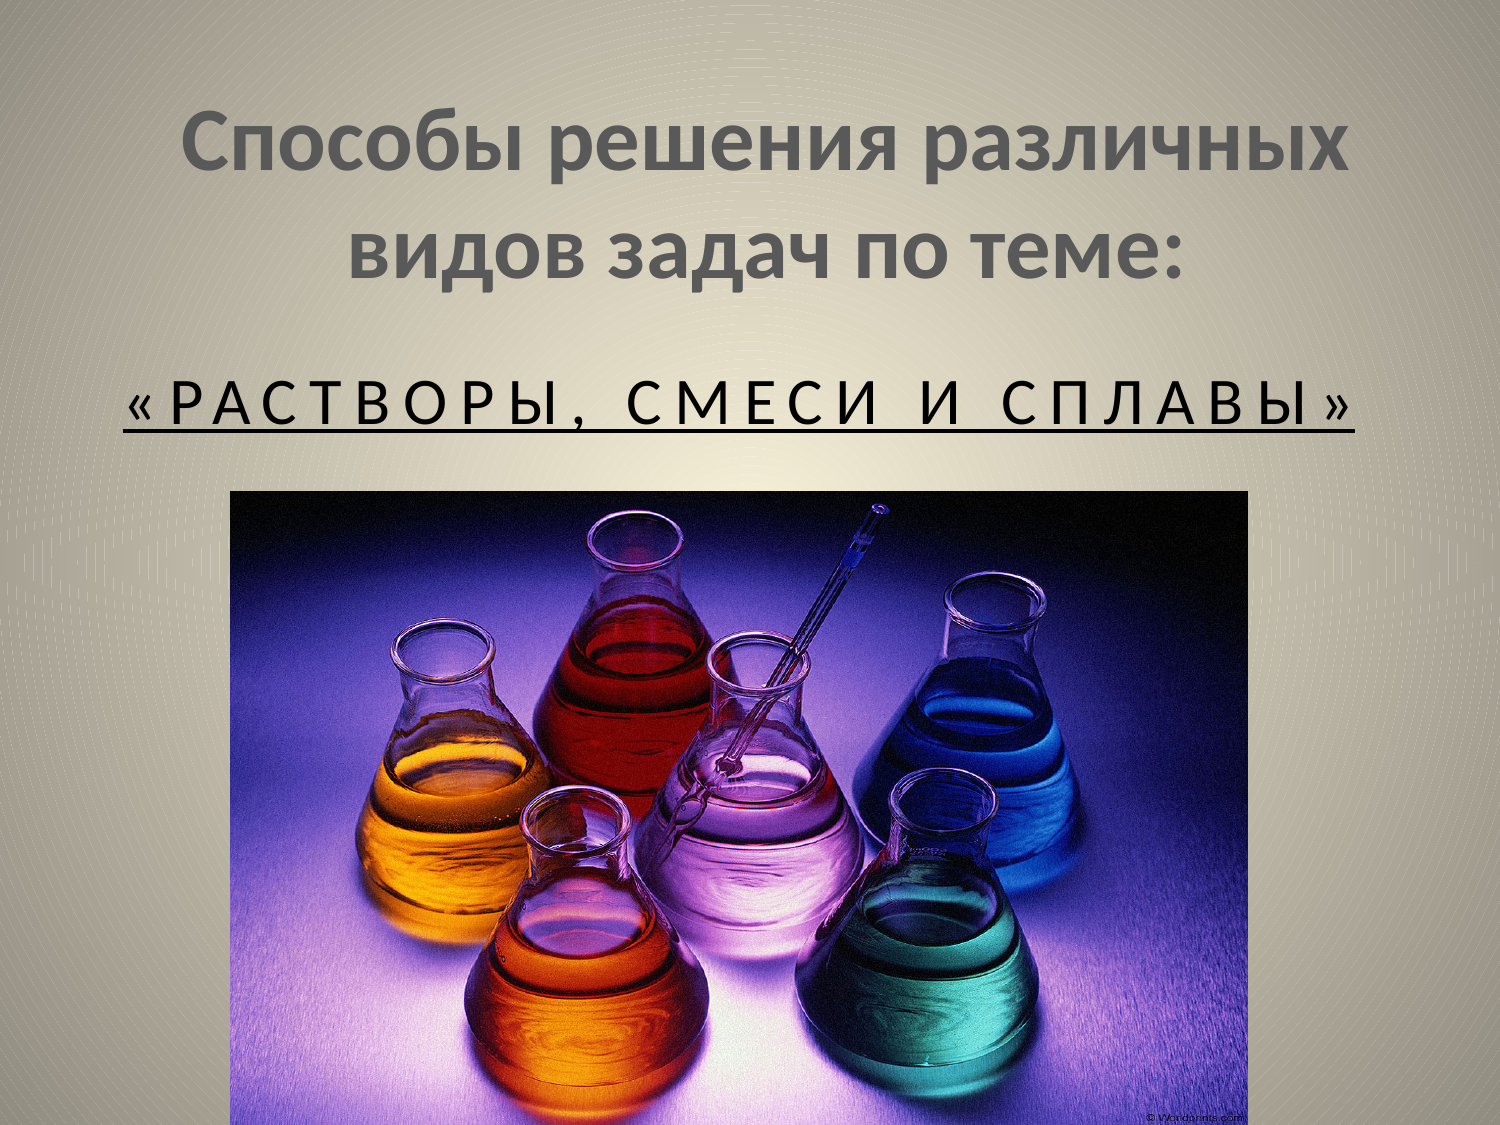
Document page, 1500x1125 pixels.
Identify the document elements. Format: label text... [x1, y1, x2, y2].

picture [229, 491, 1248, 1125]
title «Растворы, смеси и сплавы» [18, 349, 1460, 574]
list Способы решения различных видов задач по теме: [128, 70, 1404, 305]
